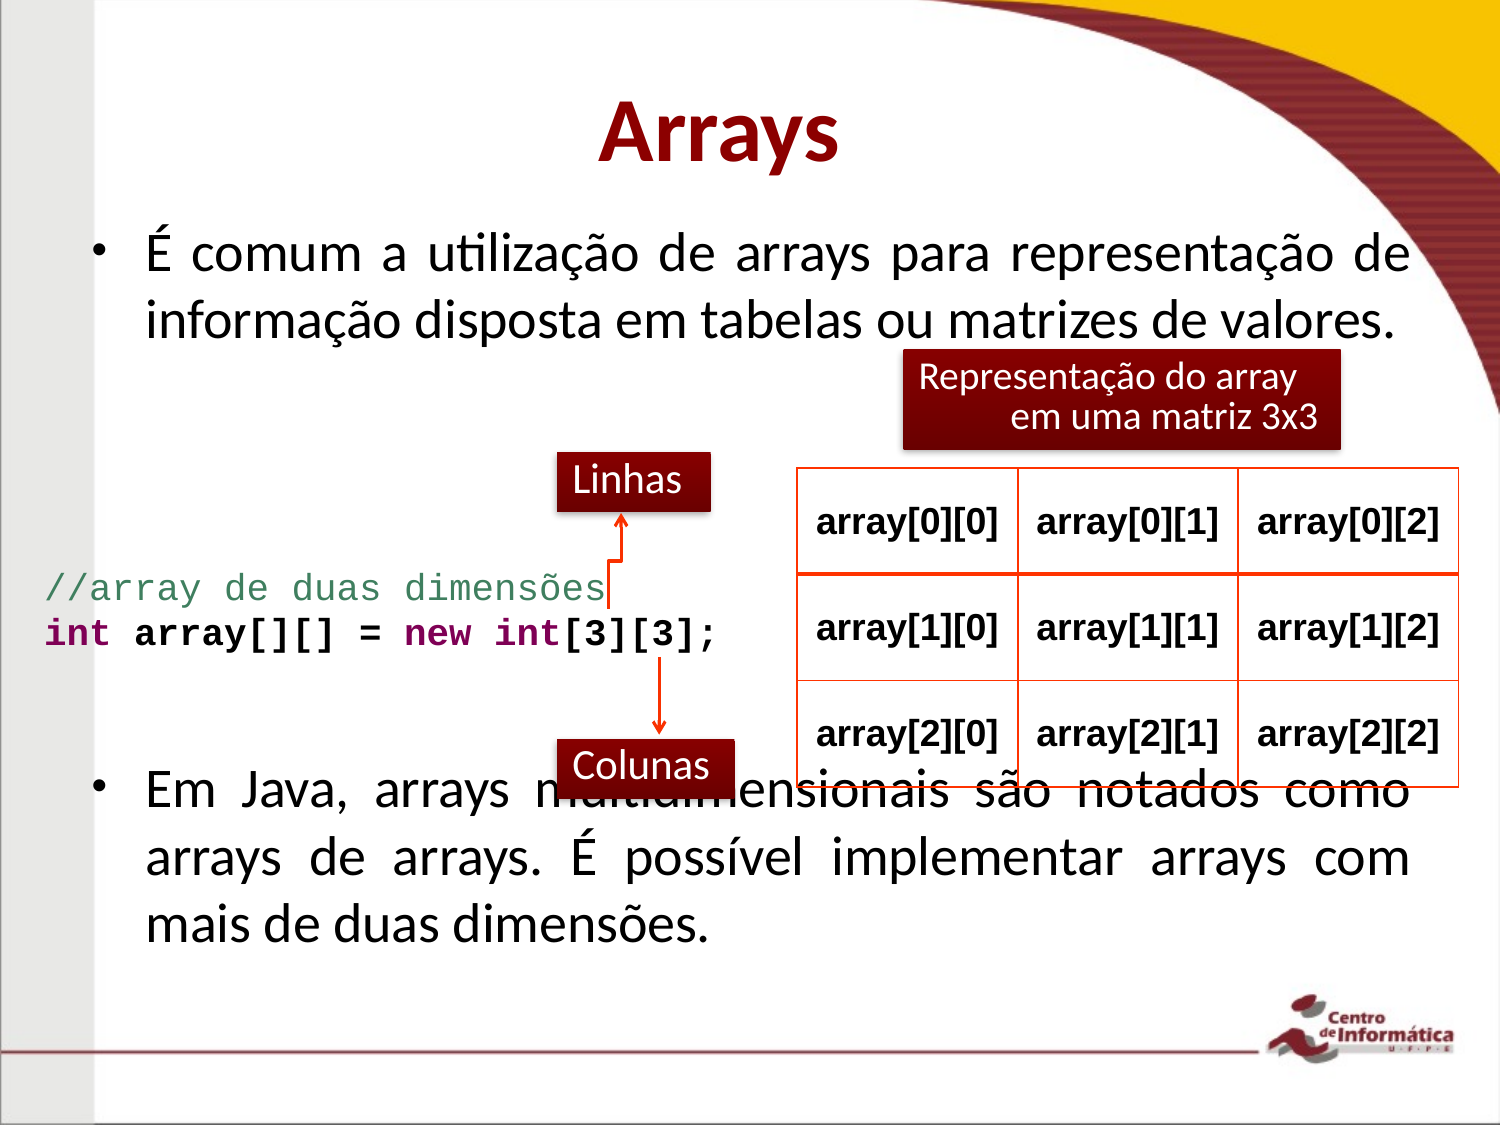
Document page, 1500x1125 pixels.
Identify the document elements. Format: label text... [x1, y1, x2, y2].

text_box Colunas [557, 739, 735, 799]
table_cell array[1][2] [1239, 576, 1458, 680]
picture [0, 0, 1500, 1125]
table_cell array[2][0] [798, 681, 1017, 786]
table_cell array[1][1] [1019, 576, 1237, 680]
text_box //array de duas dimensões int array[][] = new int[3][3]; [29, 555, 796, 661]
text_box Representação do array em uma matriz 3x3 [903, 349, 1341, 450]
table_header array[0][1] [1019, 469, 1237, 572]
table_cell array[2][2] [1239, 681, 1458, 786]
title Arrays [122, 31, 1317, 208]
table_header array[0][0] [798, 469, 1017, 572]
table_cell array[1][0] [798, 576, 1017, 680]
text_box Linhas [557, 452, 711, 512]
table_cell array[2][1] [1019, 681, 1237, 786]
list É comum a utilização de arrays para representação de informação disposta em tabelas ou matrizes de valores. Em Java, arrays multidimensionais são notados como arrays de arrays. É possível implementar arrays com mais de duas dimensões. [76, 661, 1427, 1005]
list É comum a utilização de arrays para representação de informação disposta em tabelas ou matrizes de valores. Em Java, arrays multidimensionais são notados como arrays de arrays. É possível implementar arrays com mais de duas dimensões. [76, 208, 1427, 555]
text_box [566, 554, 663, 568]
table_header array[0][2] [1239, 469, 1458, 572]
